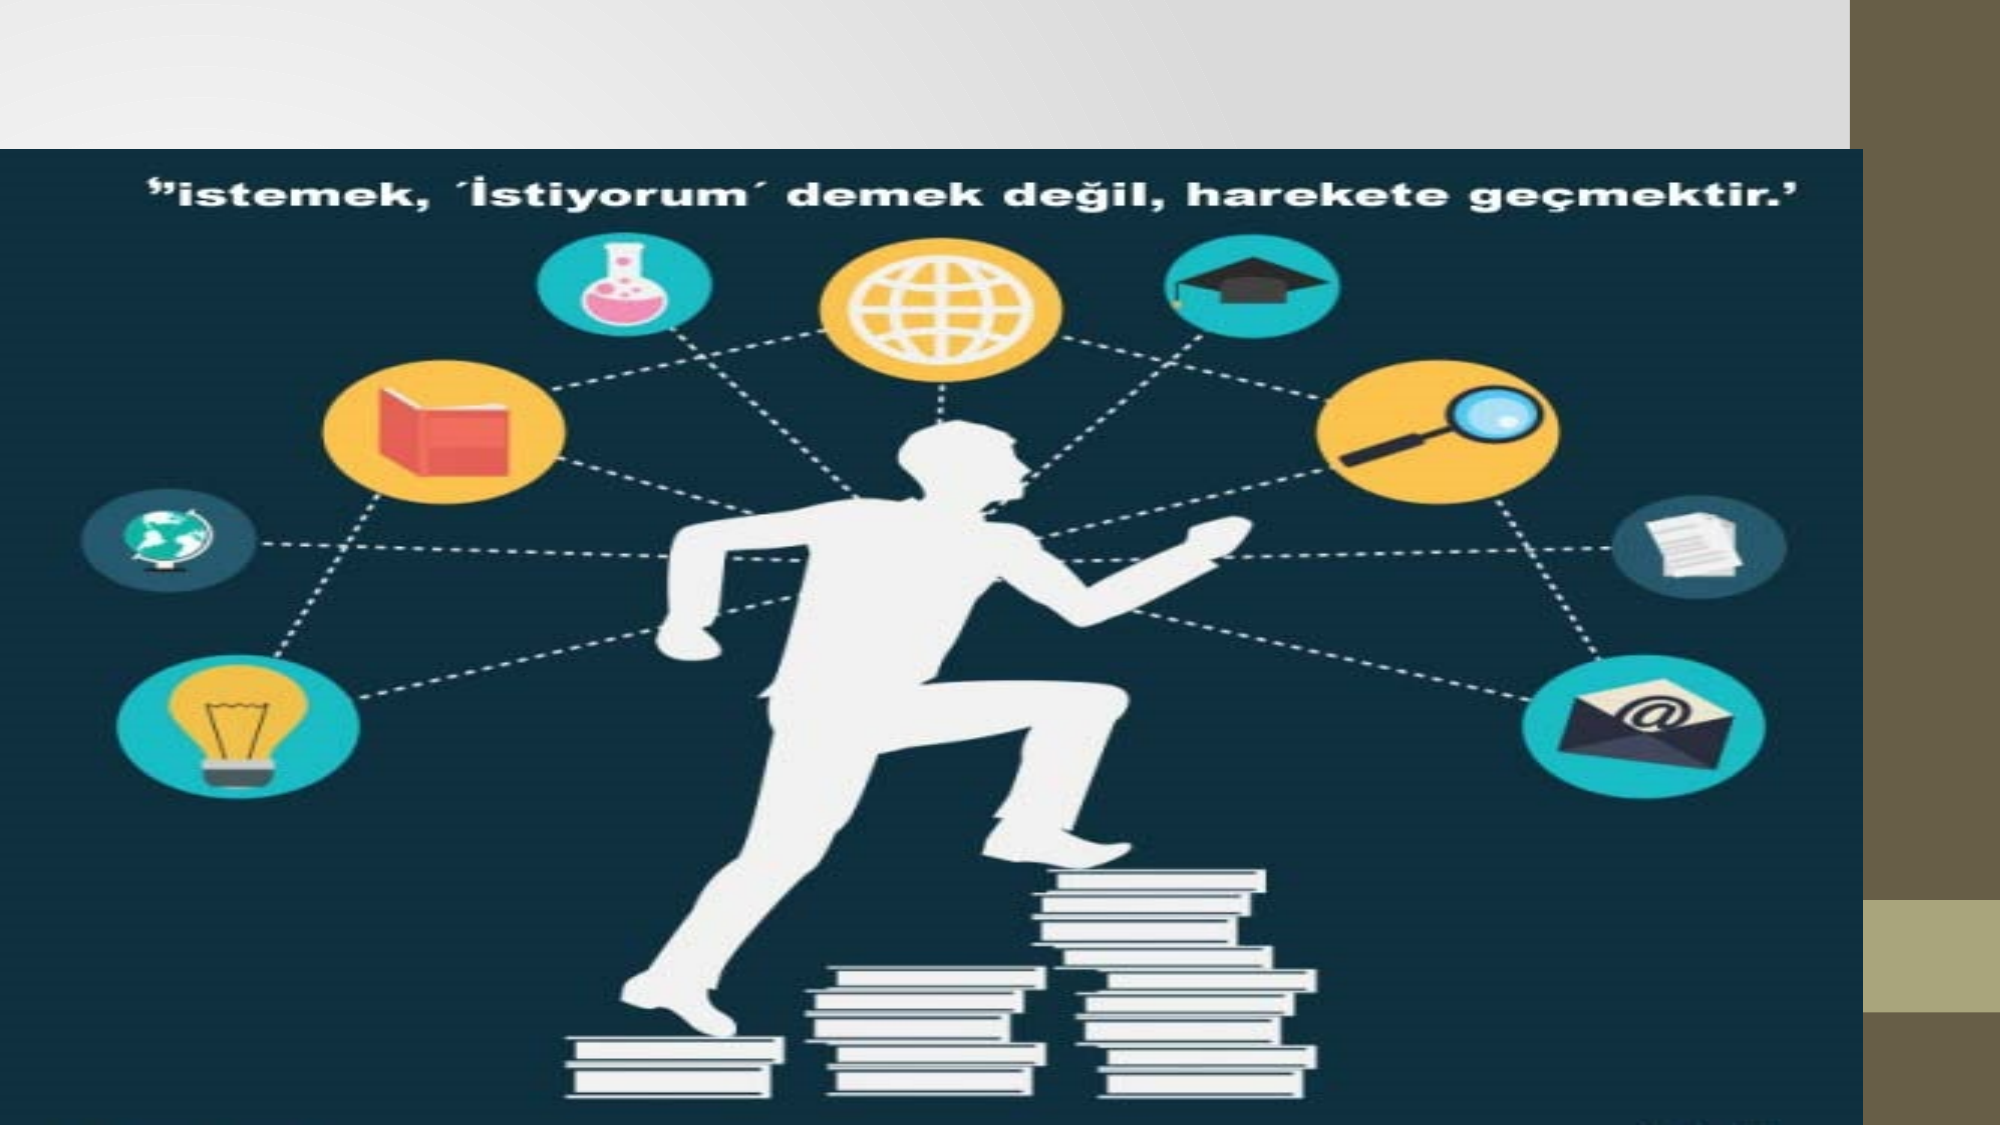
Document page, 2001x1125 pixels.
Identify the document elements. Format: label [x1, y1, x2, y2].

picture [0, 149, 1863, 1125]
